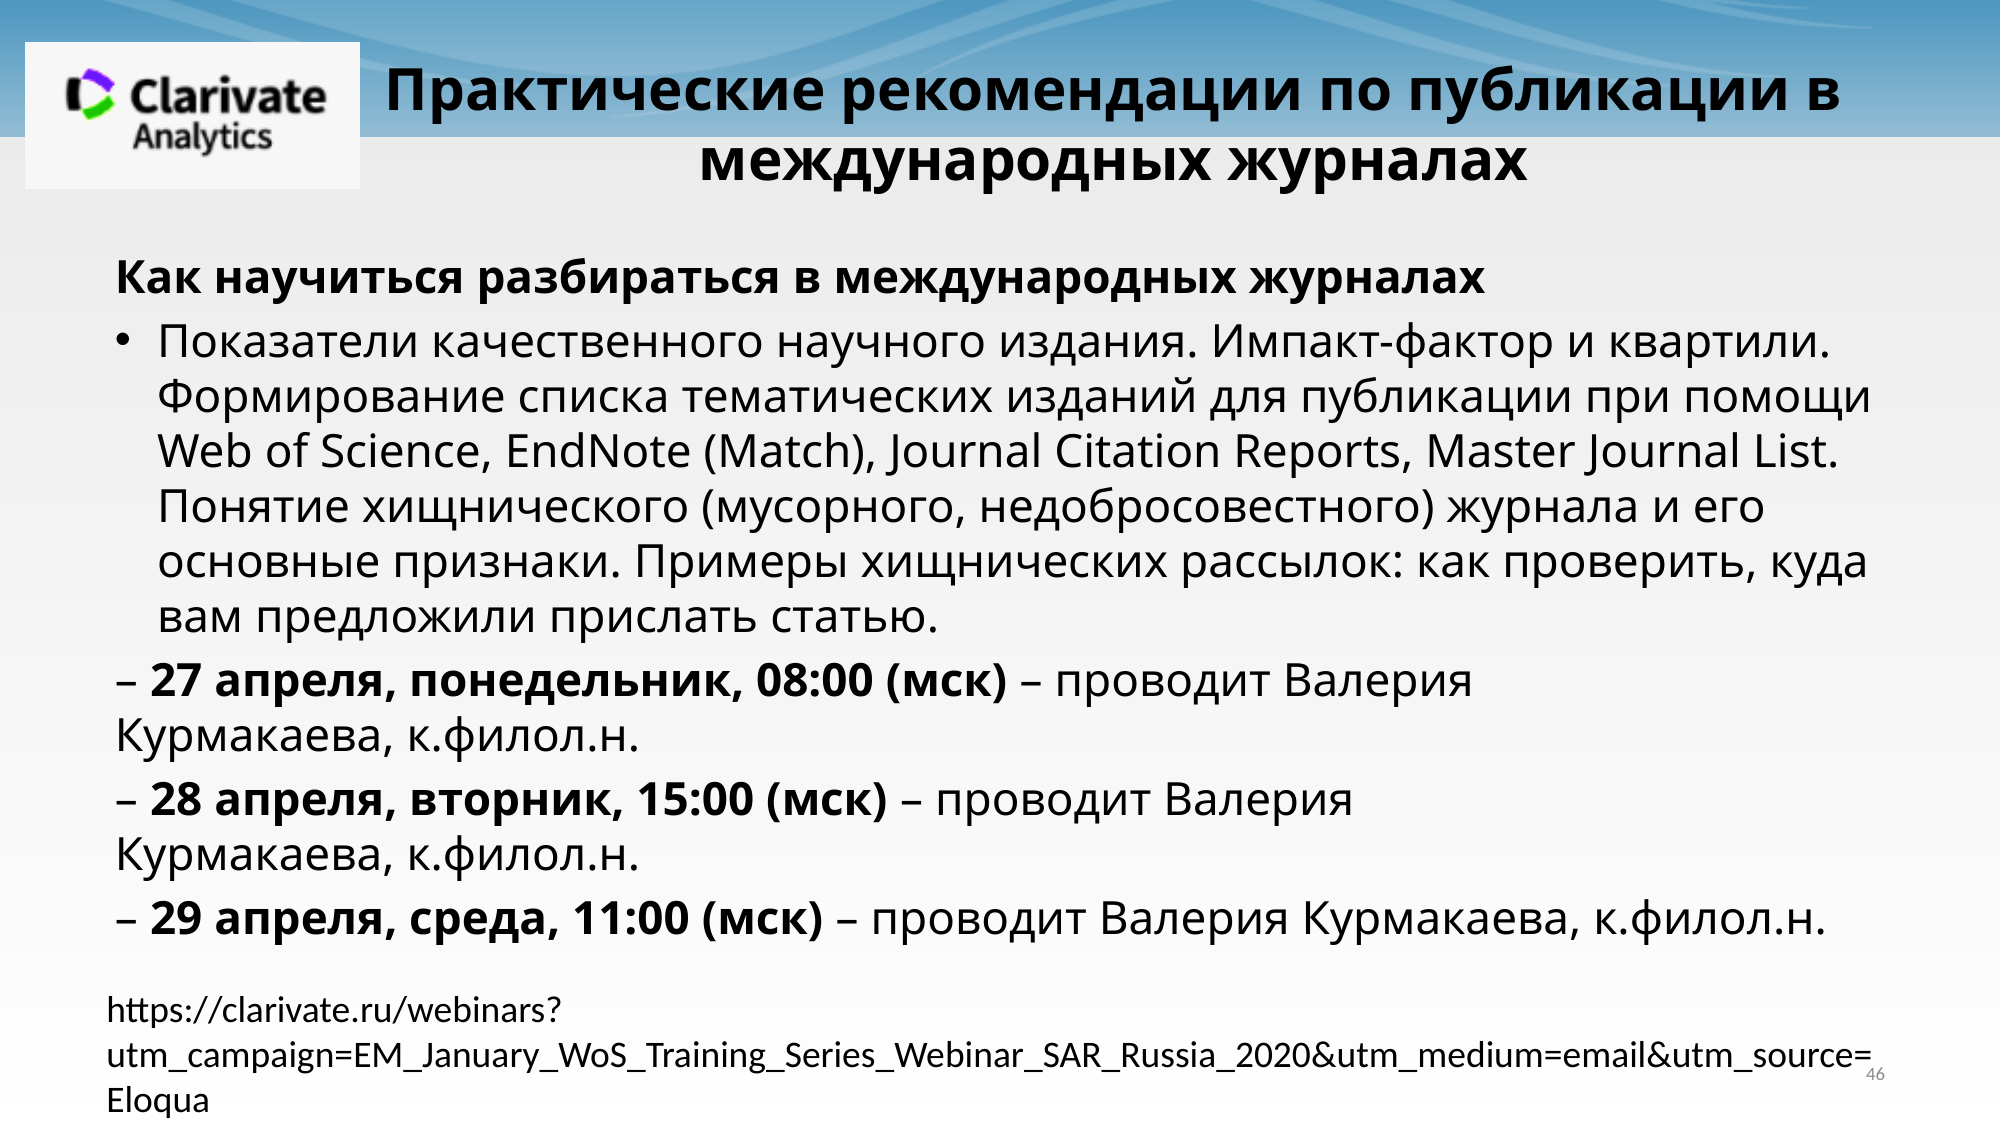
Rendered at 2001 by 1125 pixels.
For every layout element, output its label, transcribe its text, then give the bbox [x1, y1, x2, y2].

title Практические рекомендации по публикации в международных журналах [327, 44, 1901, 201]
text_box https://clarivate.ru/webinars?utm_campaign=EM_January_WoS_Training_Series_Webinar_SAR_Russia_2020&utm_medium=email&utm_source=Eloqua [91, 977, 1892, 1125]
slide_number 46 [1892, 1042, 1900, 1103]
list Как научиться разбираться в международных журналах Показатели качественного научного издания. Импакт-фактор и квартили. Формирование списка тематических изданий для публикации при помощи Web of Science, EndNote (Match), Journal Citation Reports, Master Journal List. Понятие хищнического (мусорного, недобросовестного) журнала и его основные признаки. Примеры хищнических рассылок: как проверить, куда вам предложили прислать статью. – 27 апреля, понедельник, 08:00 (мск) – проводит Валерия Курмакаева, к.филол.н. – 28 апреля, вторник, 15:00 (мск) – проводит Валерия Курмакаева, к.филол.н. – 29 апреля, среда, 11:00 (мск) – проводит Валерия Курмакаева, к.филол.н. [99, 239, 1901, 983]
picture [0, 0, 2000, 189]
